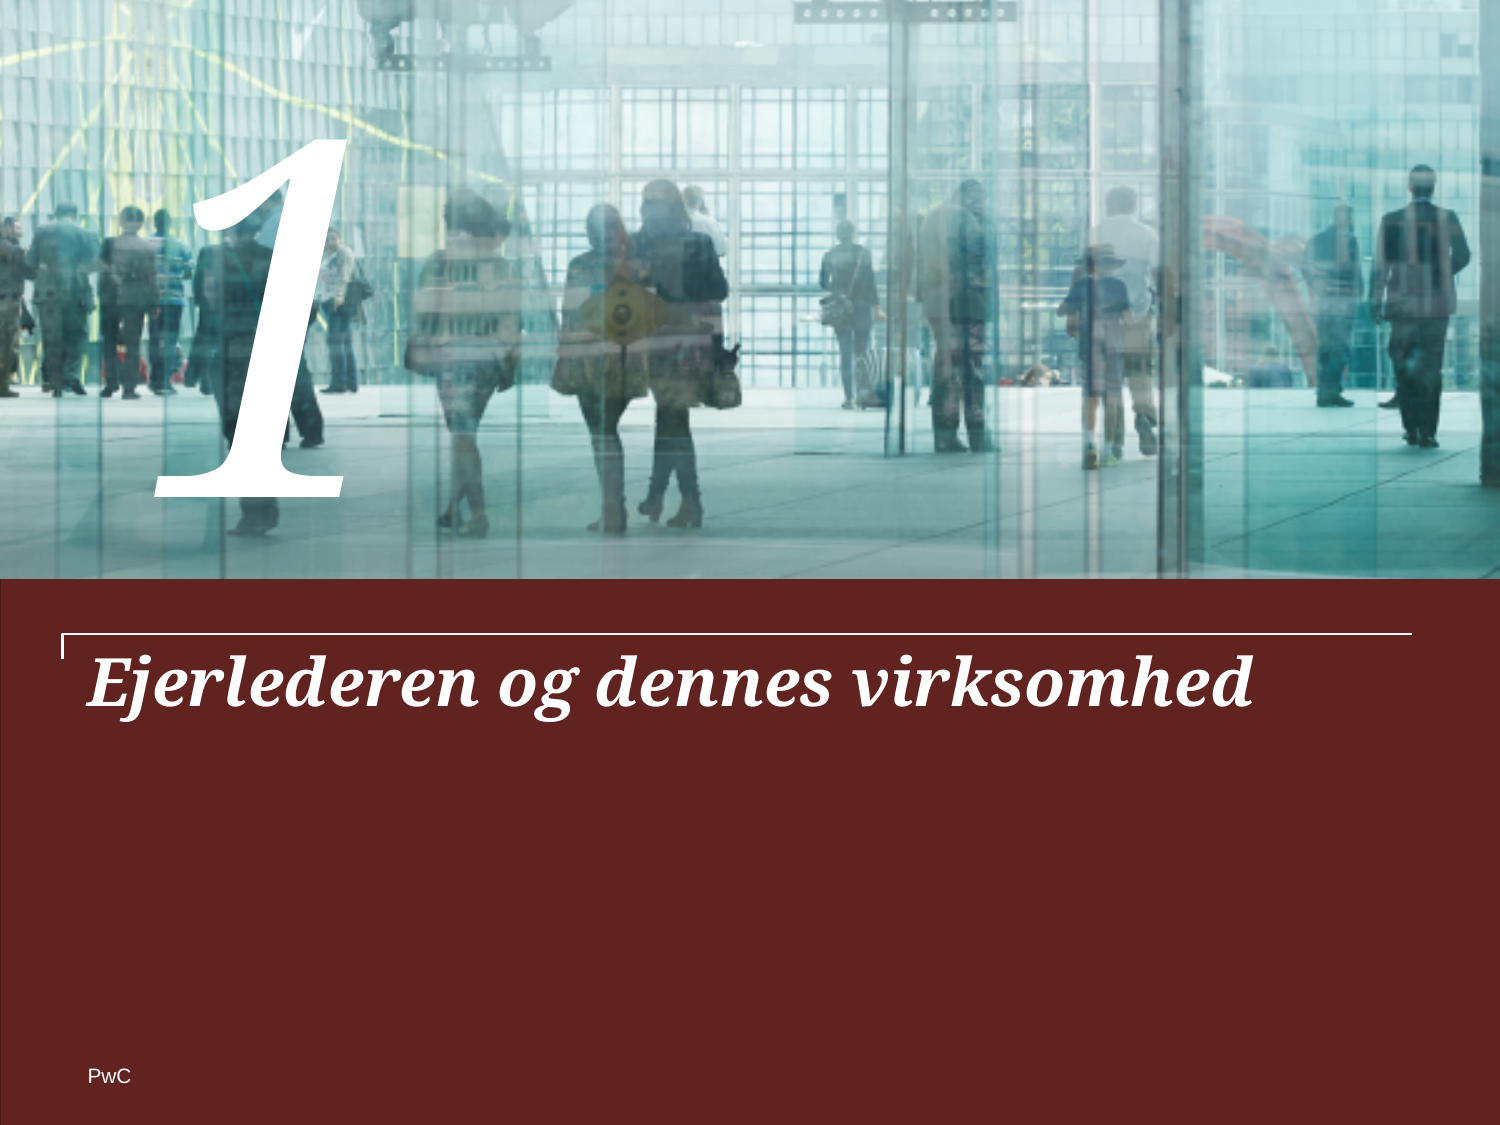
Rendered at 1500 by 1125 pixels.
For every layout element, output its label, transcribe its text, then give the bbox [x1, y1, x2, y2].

title Ejerlederen og dennes virksomhed [87, 648, 1413, 824]
picture [0, 0, 1500, 579]
